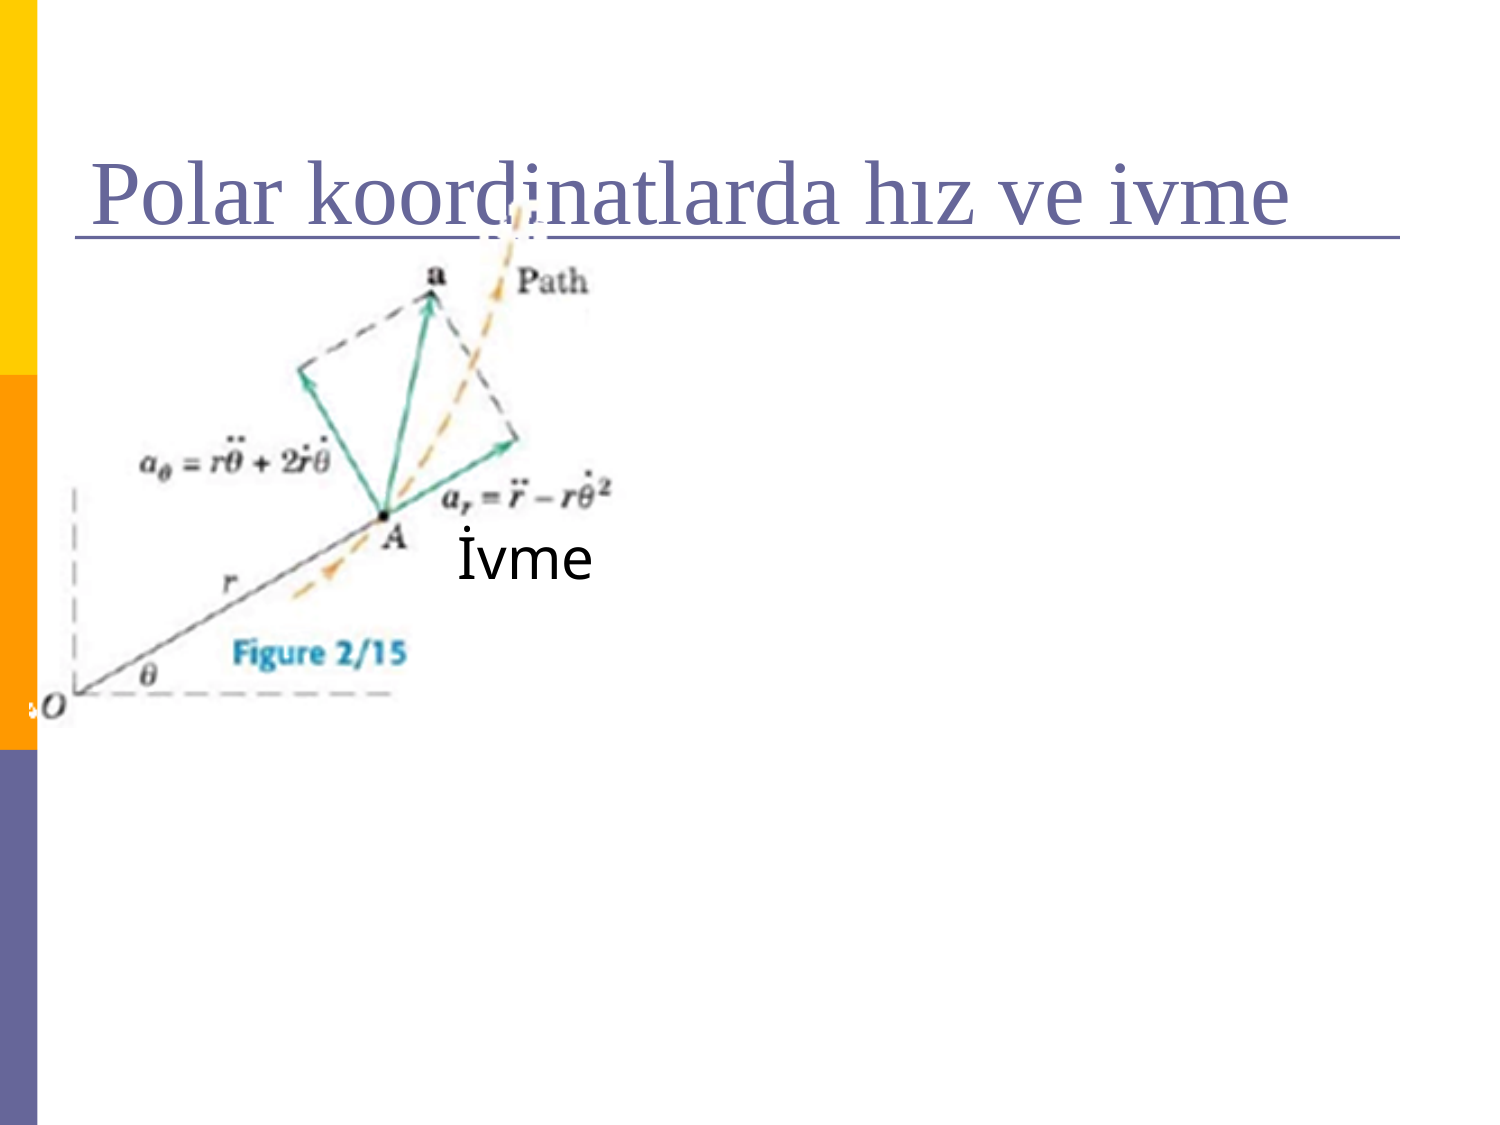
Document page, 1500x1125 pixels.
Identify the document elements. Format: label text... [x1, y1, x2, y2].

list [29, 195, 633, 728]
title Polar koordinatlarda hız ve ivme [75, 45, 1425, 250]
